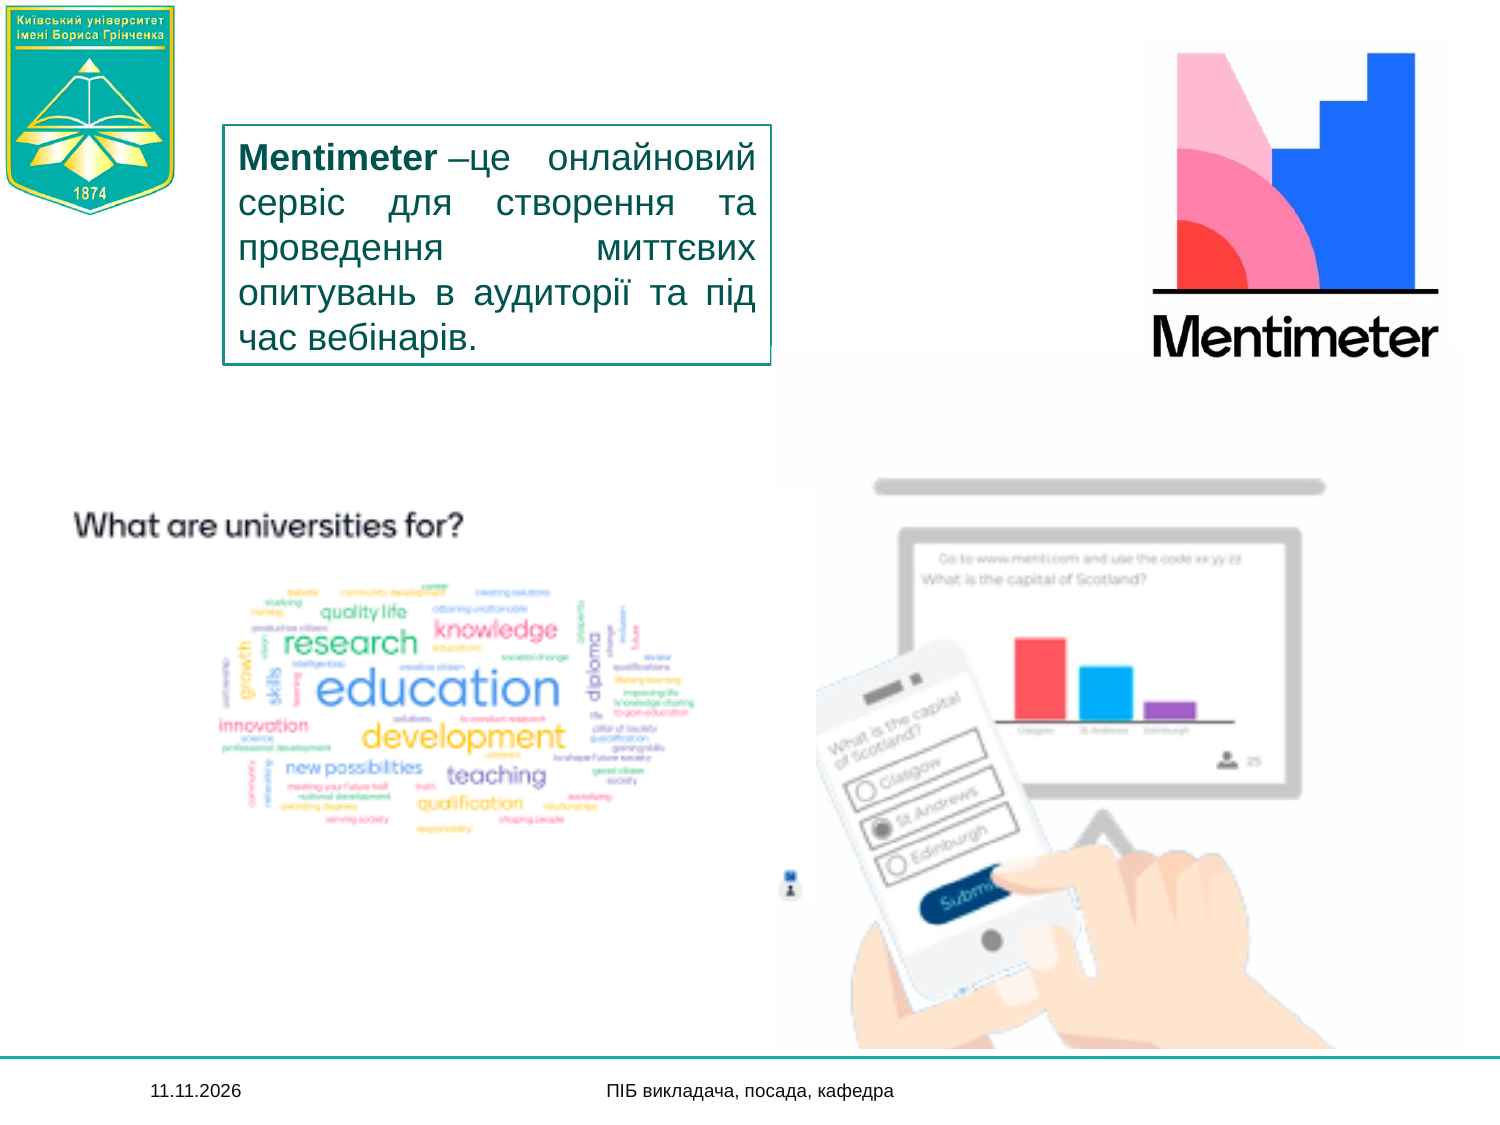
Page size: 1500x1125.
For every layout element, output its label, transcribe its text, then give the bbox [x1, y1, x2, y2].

picture [61, 36, 1465, 1050]
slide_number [135, 1059, 440, 1120]
text_box Mentimeter –це онлайновий сервіс для створення та проведення миттєвих опитувань в аудиторії та під час вебінарів. [222, 124, 772, 366]
picture [0, 0, 192, 228]
footer ПІБ викладача, посада, кафедра [453, 1059, 1047, 1120]
